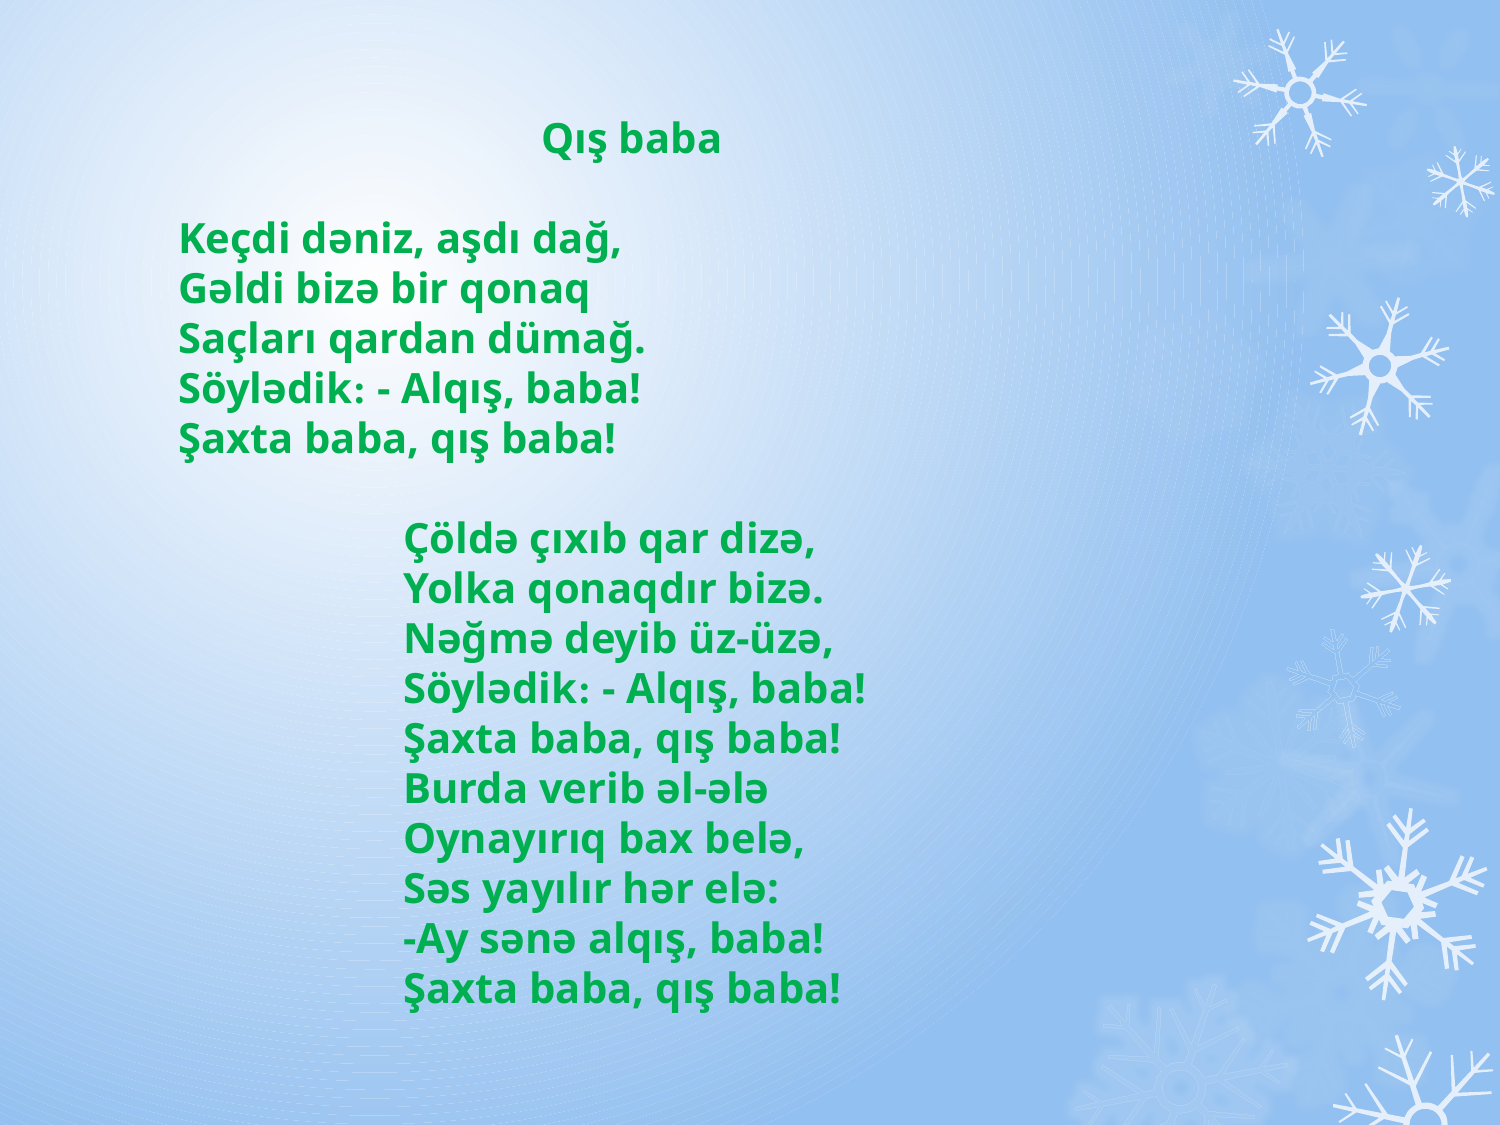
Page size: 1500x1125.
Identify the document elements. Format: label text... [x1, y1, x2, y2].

text_box Qış baba Keçdi dəniz, aşdı dağ, Gəldi bizə bir qonaq Saçları qardan dümağ. Söylədik: - Alqış, baba! Şaxta baba, qış baba! Çöldə çıxıb qar dizə, Yolka qonaqdır bizə. Nəğmə deyib üz-üzə, Söylədik: - Alqış, baba! Şaxta baba, qış baba! Burda verib əl-ələ Oynayırıq bax belə, Səs yayılır hər elə: -Ay sənə alqış, baba! Şaxta baba, qış baba! [88, 54, 1176, 1020]
